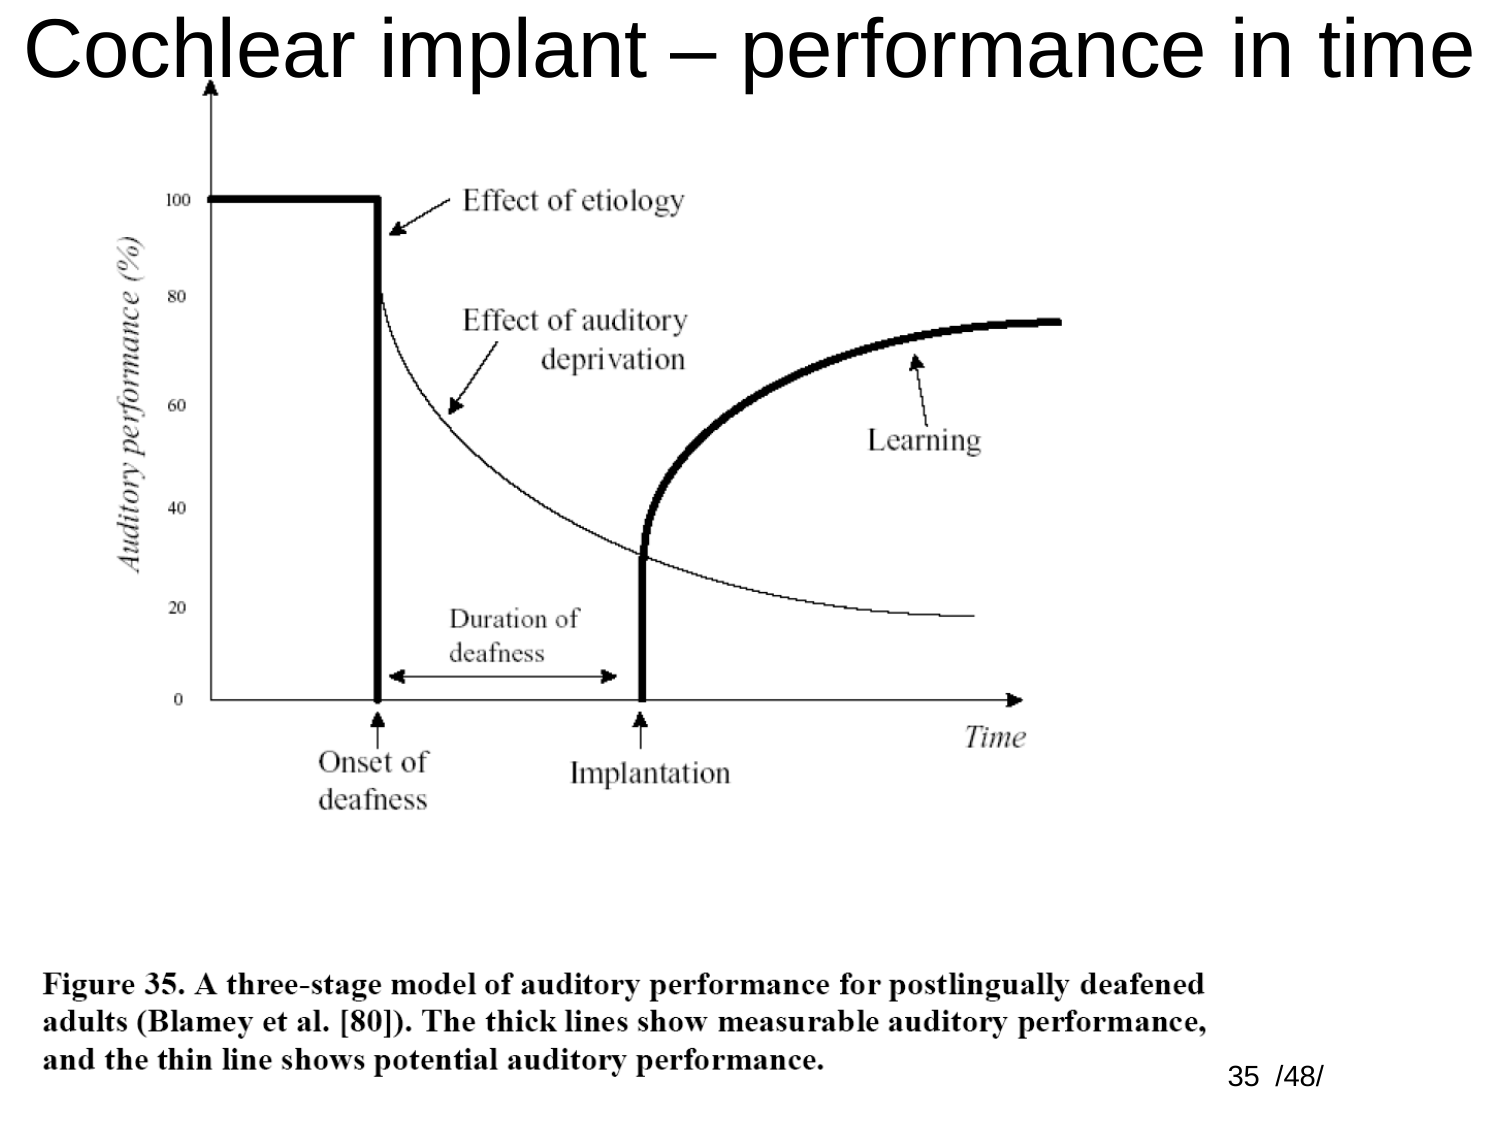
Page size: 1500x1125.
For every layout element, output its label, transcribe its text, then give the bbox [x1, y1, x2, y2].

picture [37, 37, 1225, 1084]
slide_number 35 [962, 1050, 1275, 1125]
footer /48/ [1275, 1050, 1388, 1125]
title Cochlear implant – performance in time [0, 0, 1500, 138]
